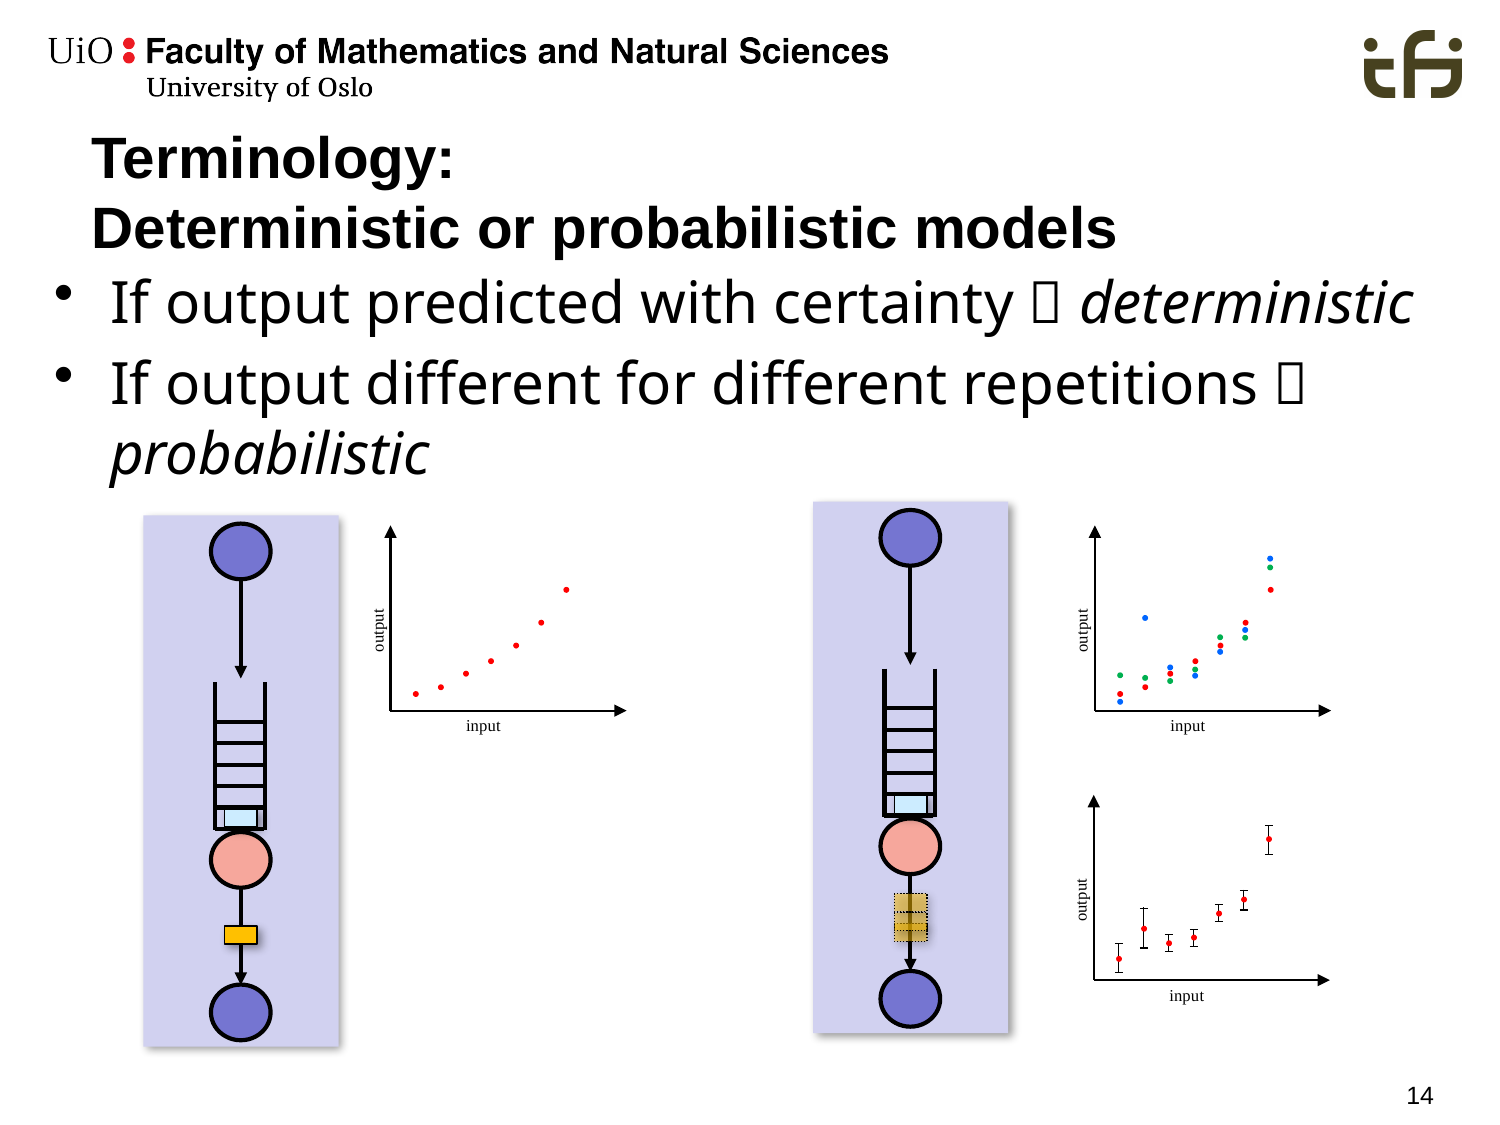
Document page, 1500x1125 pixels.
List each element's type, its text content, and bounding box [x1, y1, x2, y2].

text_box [224, 809, 258, 945]
title Terminology: Deterministic or probabilistic models [76, 136, 1426, 244]
picture [48, 37, 888, 102]
list If output predicted with certainty  deterministic If output different for different repetitions  probabilistic [38, 257, 1472, 517]
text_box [1063, 525, 1332, 744]
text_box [359, 525, 627, 744]
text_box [812, 501, 1009, 1034]
picture [1364, 30, 1462, 98]
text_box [143, 514, 339, 1047]
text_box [1062, 794, 1331, 1014]
